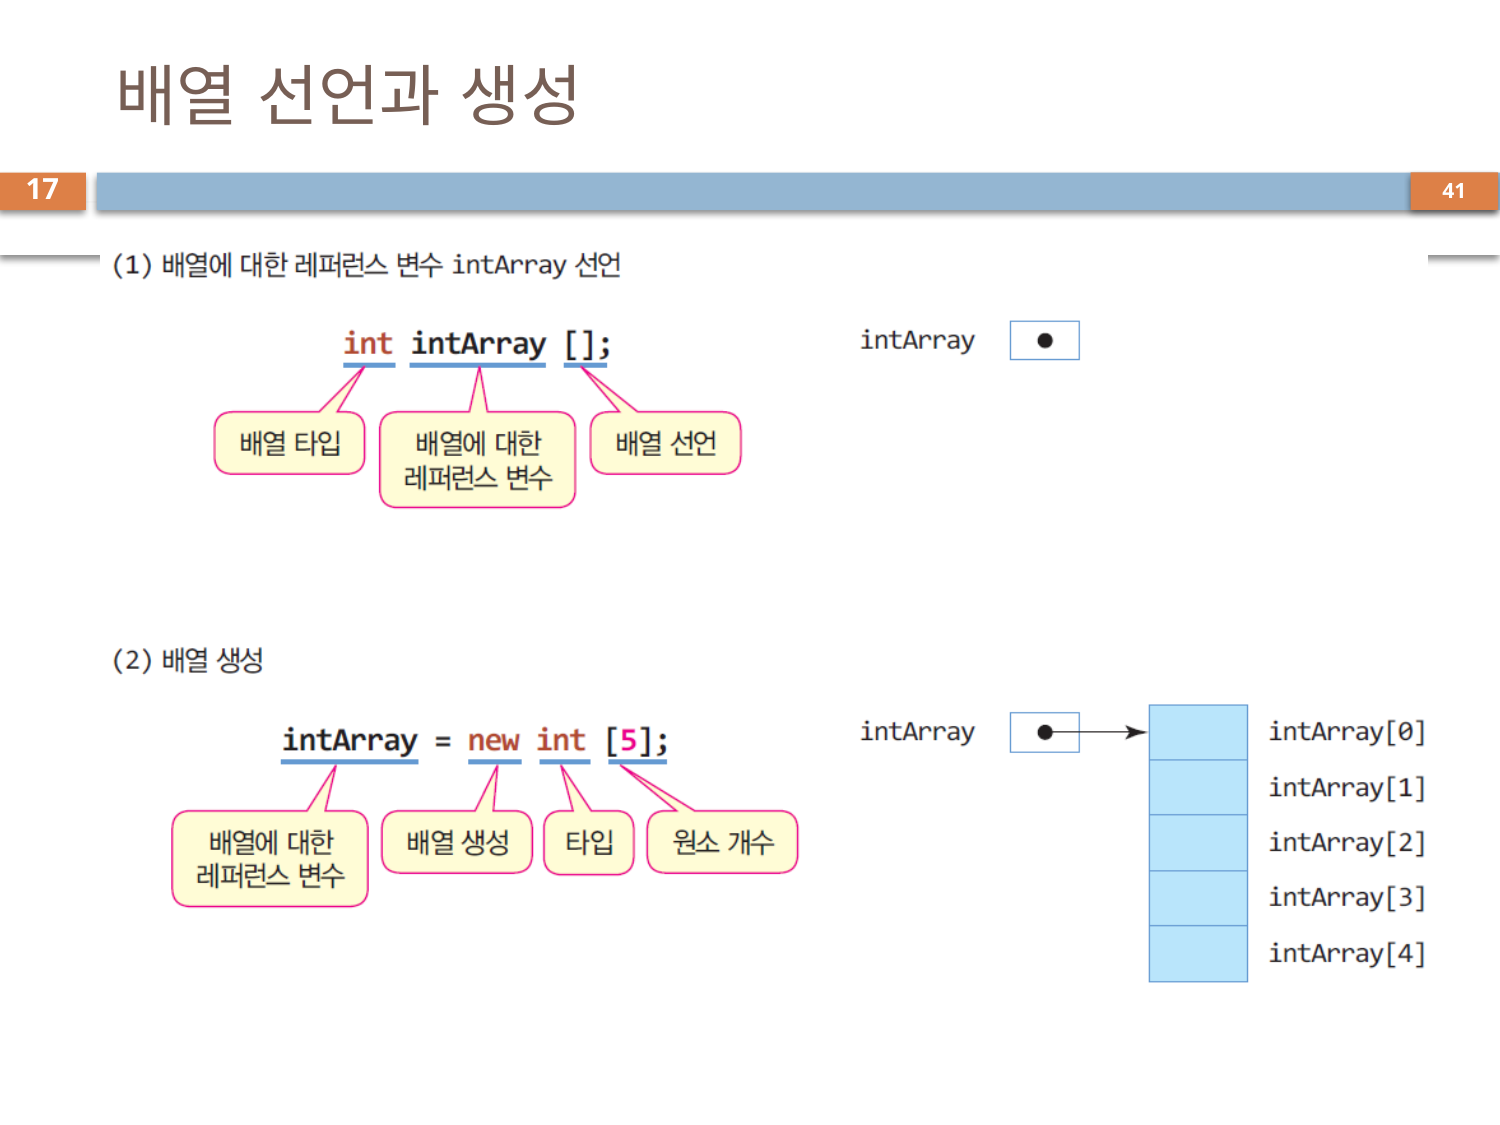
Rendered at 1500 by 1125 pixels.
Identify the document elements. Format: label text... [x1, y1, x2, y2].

picture [99, 243, 1428, 994]
title 배열 선언과 생성 [100, 37, 1438, 149]
slide_number 17 [0, 170, 87, 211]
